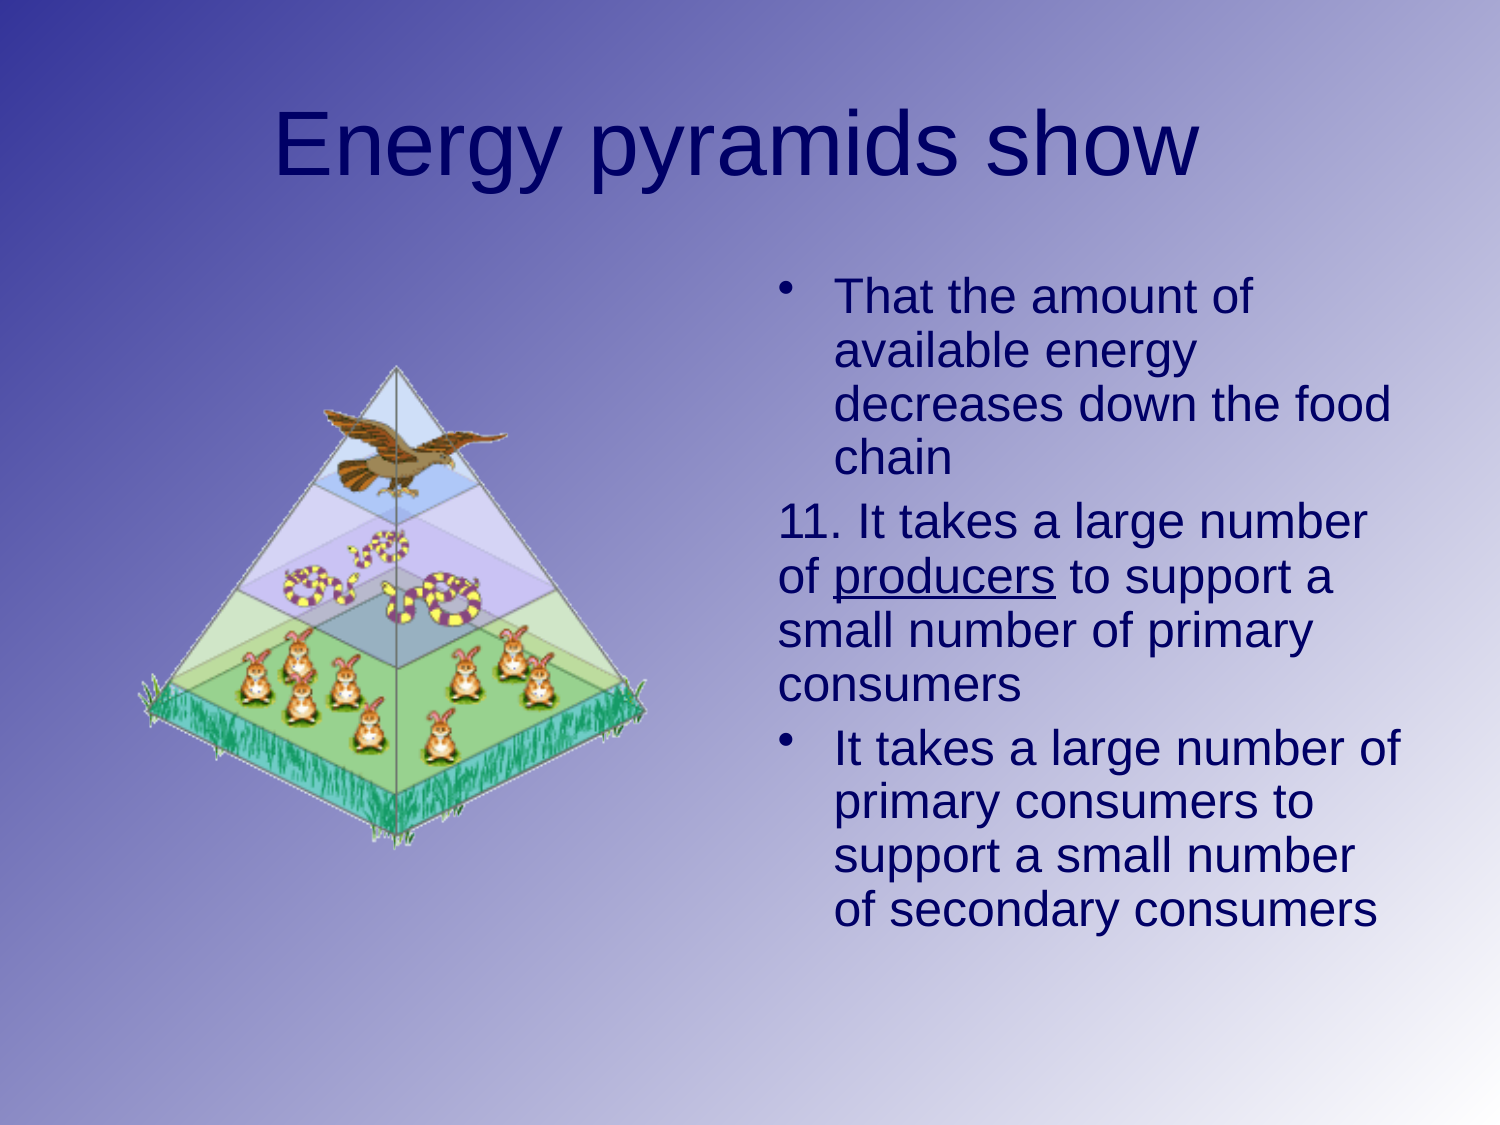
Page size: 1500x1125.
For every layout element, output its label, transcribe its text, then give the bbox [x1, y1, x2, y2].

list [124, 362, 661, 856]
title Energy pyramids show [74, 44, 1426, 233]
list That the amount of available energy decreases down the food chain 11. It takes a large number of producers to support a small number of primary consumers It takes a large number of primary consumers to support a small number of secondary consumers [762, 262, 1426, 1006]
